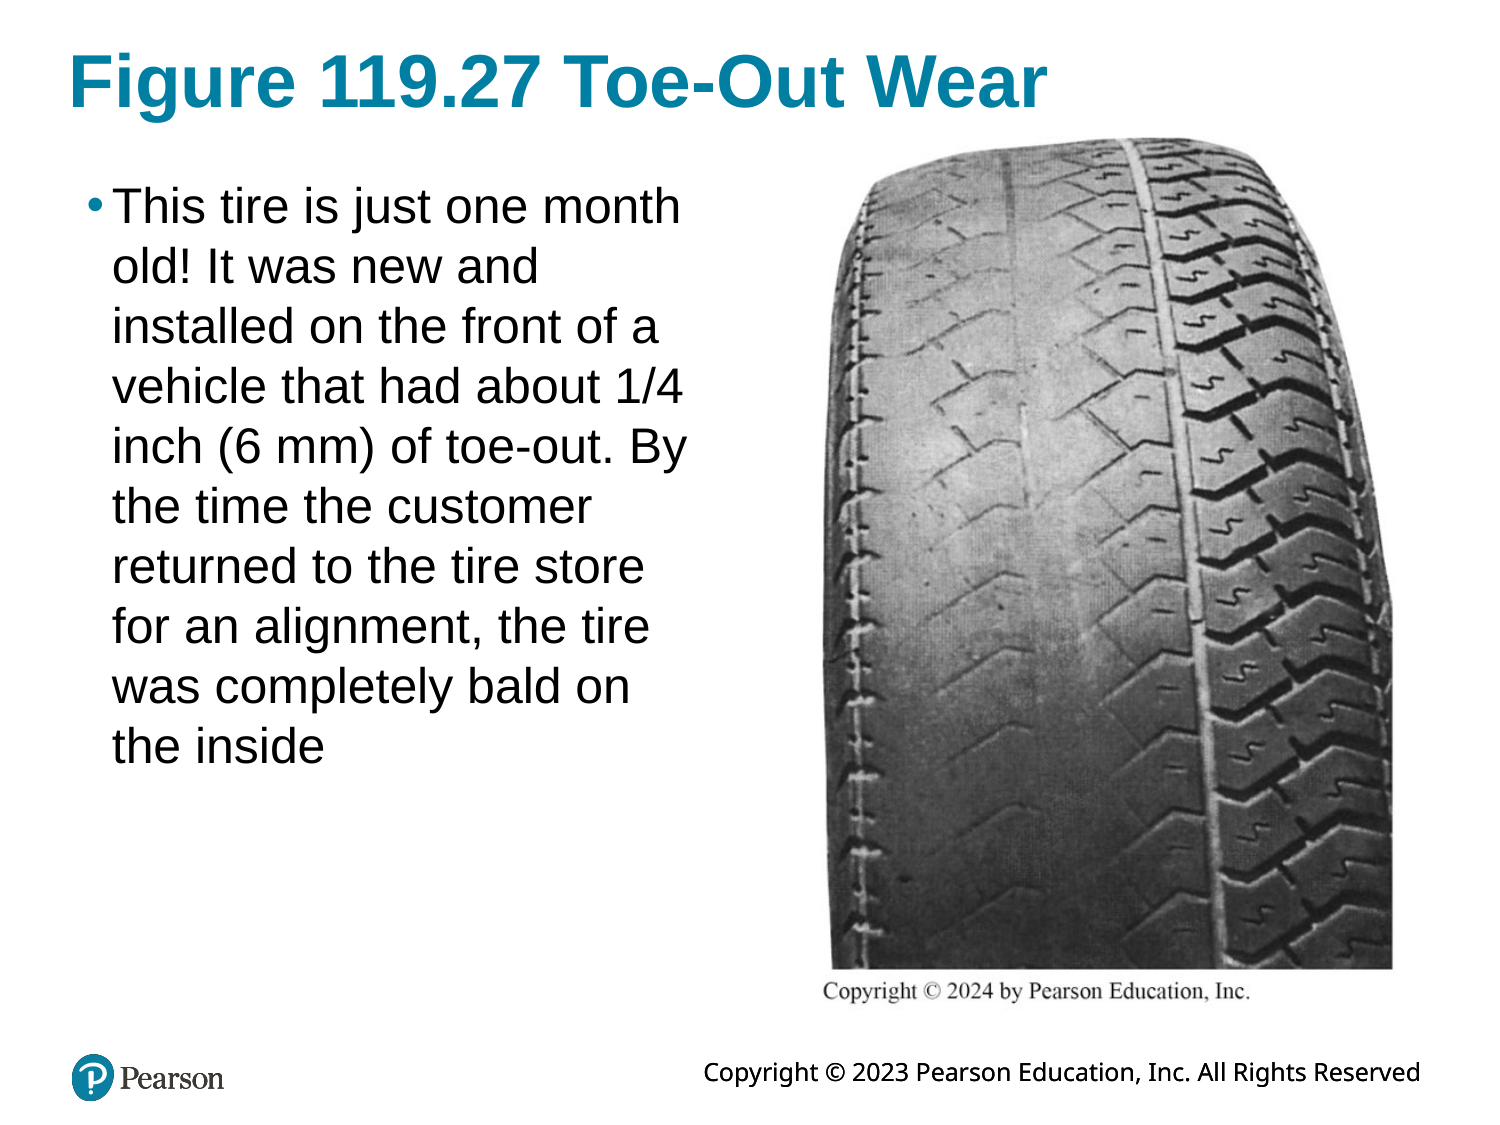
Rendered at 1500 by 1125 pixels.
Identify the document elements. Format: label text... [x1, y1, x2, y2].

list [821, 136, 1395, 1011]
title Figure 119.27 Toe-Out Wear [68, 24, 1418, 131]
picture [72, 1054, 87, 1070]
picture [80, 1063, 106, 1088]
list This tire is just one month old! It was new and installed on the front of a vehicle that had about 1/4 inch (6 mm) of toe-out. By the time the customer returned to the tire store for an alignment, the tire was completely bald on the inside [69, 166, 702, 788]
picture [98, 1054, 224, 1101]
picture [72, 1088, 83, 1101]
